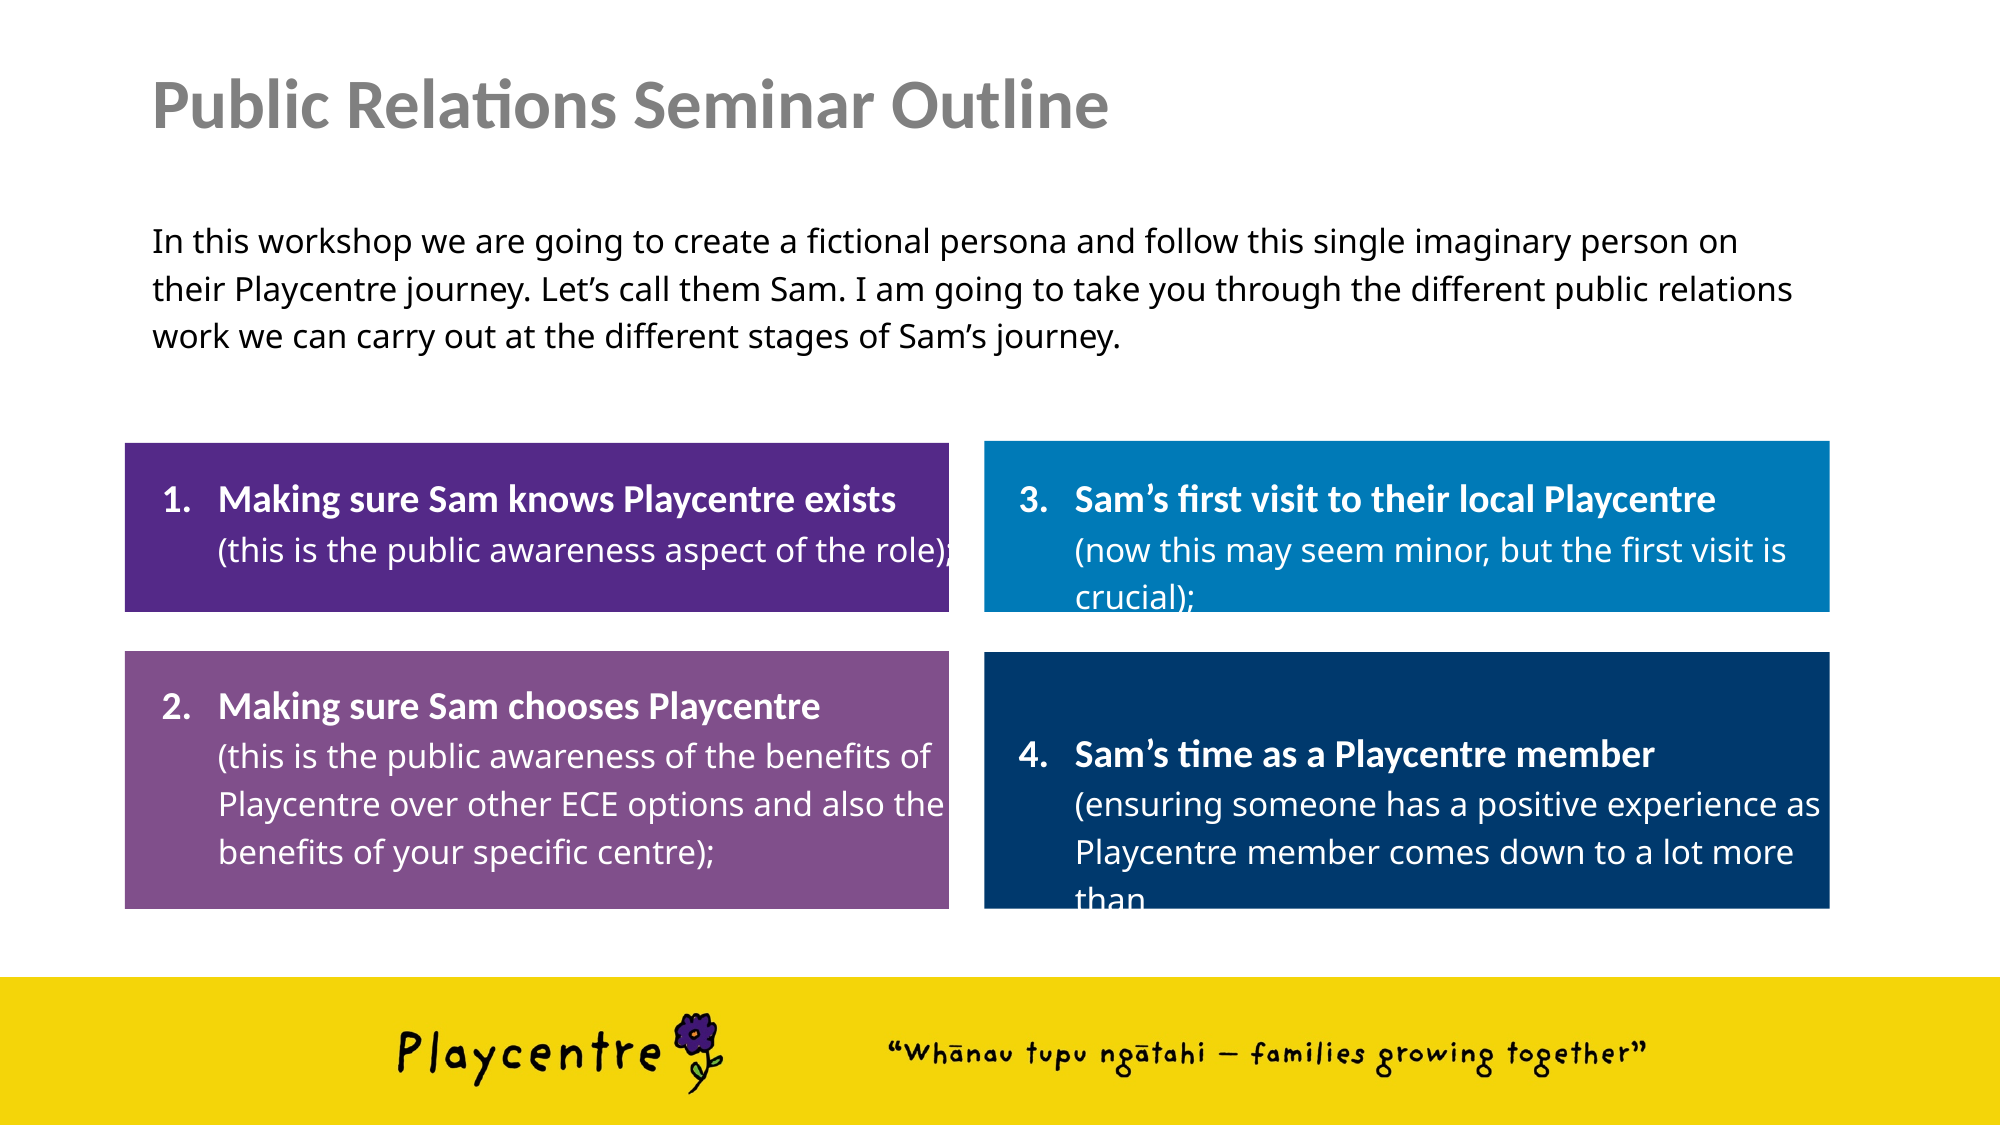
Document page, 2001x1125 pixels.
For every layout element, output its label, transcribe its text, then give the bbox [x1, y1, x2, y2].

text_box In this workshop we are going to create a fictional persona and follow this single imaginary person on their Playcentre journey. Let’s call them Sam. I am going to take you through the different public relations work we can carry out at the different stages of Sam’s journey. [137, 204, 1829, 363]
text_box Making sure Sam knows Playcentre exists (this is the public awareness aspect of the role); Making sure Sam chooses Playcentre (this is the public awareness of the benefits of Playcentre over other ECE options and also the benefits of your specific centre); Sam’s first visit to their local Playcentre (now this may seem minor, but the first visit is crucial); Sam’s time as a Playcentre member (ensuring someone has a positive experience as a Playcentre member comes down to a lot more than just PR, but PR can be significant). [146, 456, 1891, 981]
picture [0, 977, 2000, 1125]
title Public Relations Seminar Outline [137, 59, 1863, 200]
text_box [124, 442, 949, 612]
text_box [124, 651, 146, 909]
text_box [984, 440, 1830, 456]
